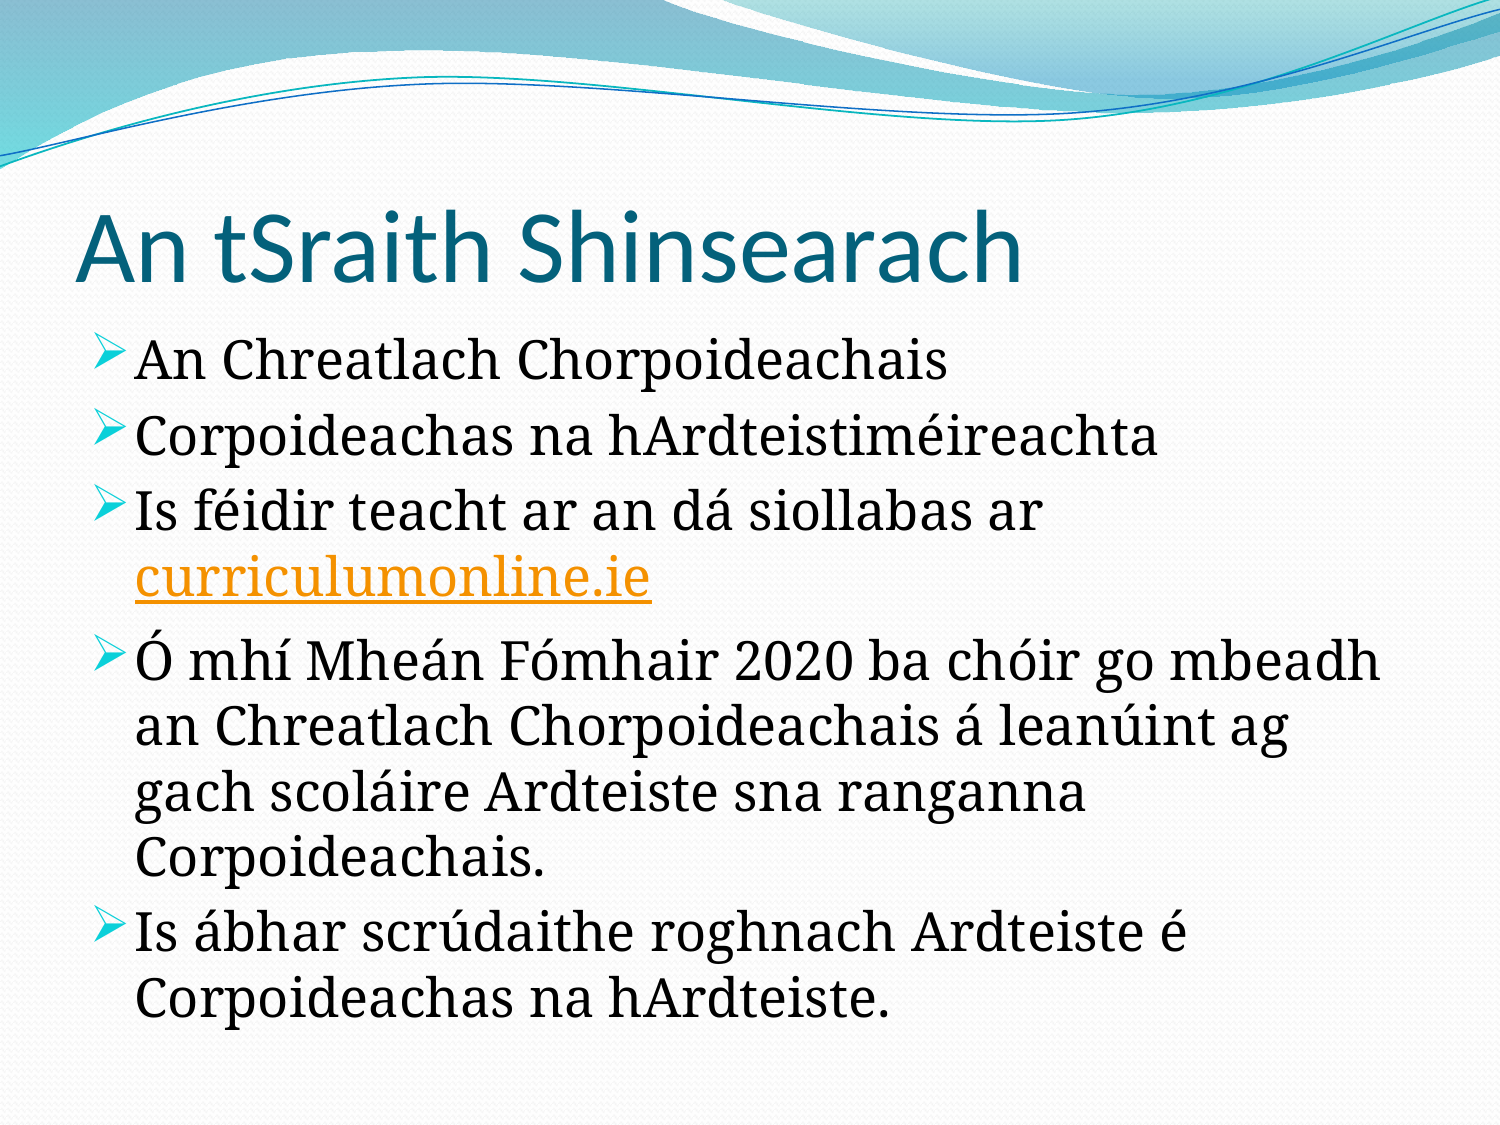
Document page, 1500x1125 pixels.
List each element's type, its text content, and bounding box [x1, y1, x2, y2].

list An Chreatlach Chorpoideachais Corpoideachas na hArdteistiméireachta Is féidir teacht ar an dá siollabas ar curriculumonline.ie Ó mhí Mheán Fómhair 2020 ba chóir go mbeadh an Chreatlach Chorpoideachais á leanúint ag gach scoláire Ardteiste sna ranganna Corpoideachais. Is ábhar scrúdaithe roghnach Ardteiste é Corpoideachas na hArdteiste. [75, 317, 1425, 1038]
title An tSraith Shinsearach [75, 115, 1425, 303]
